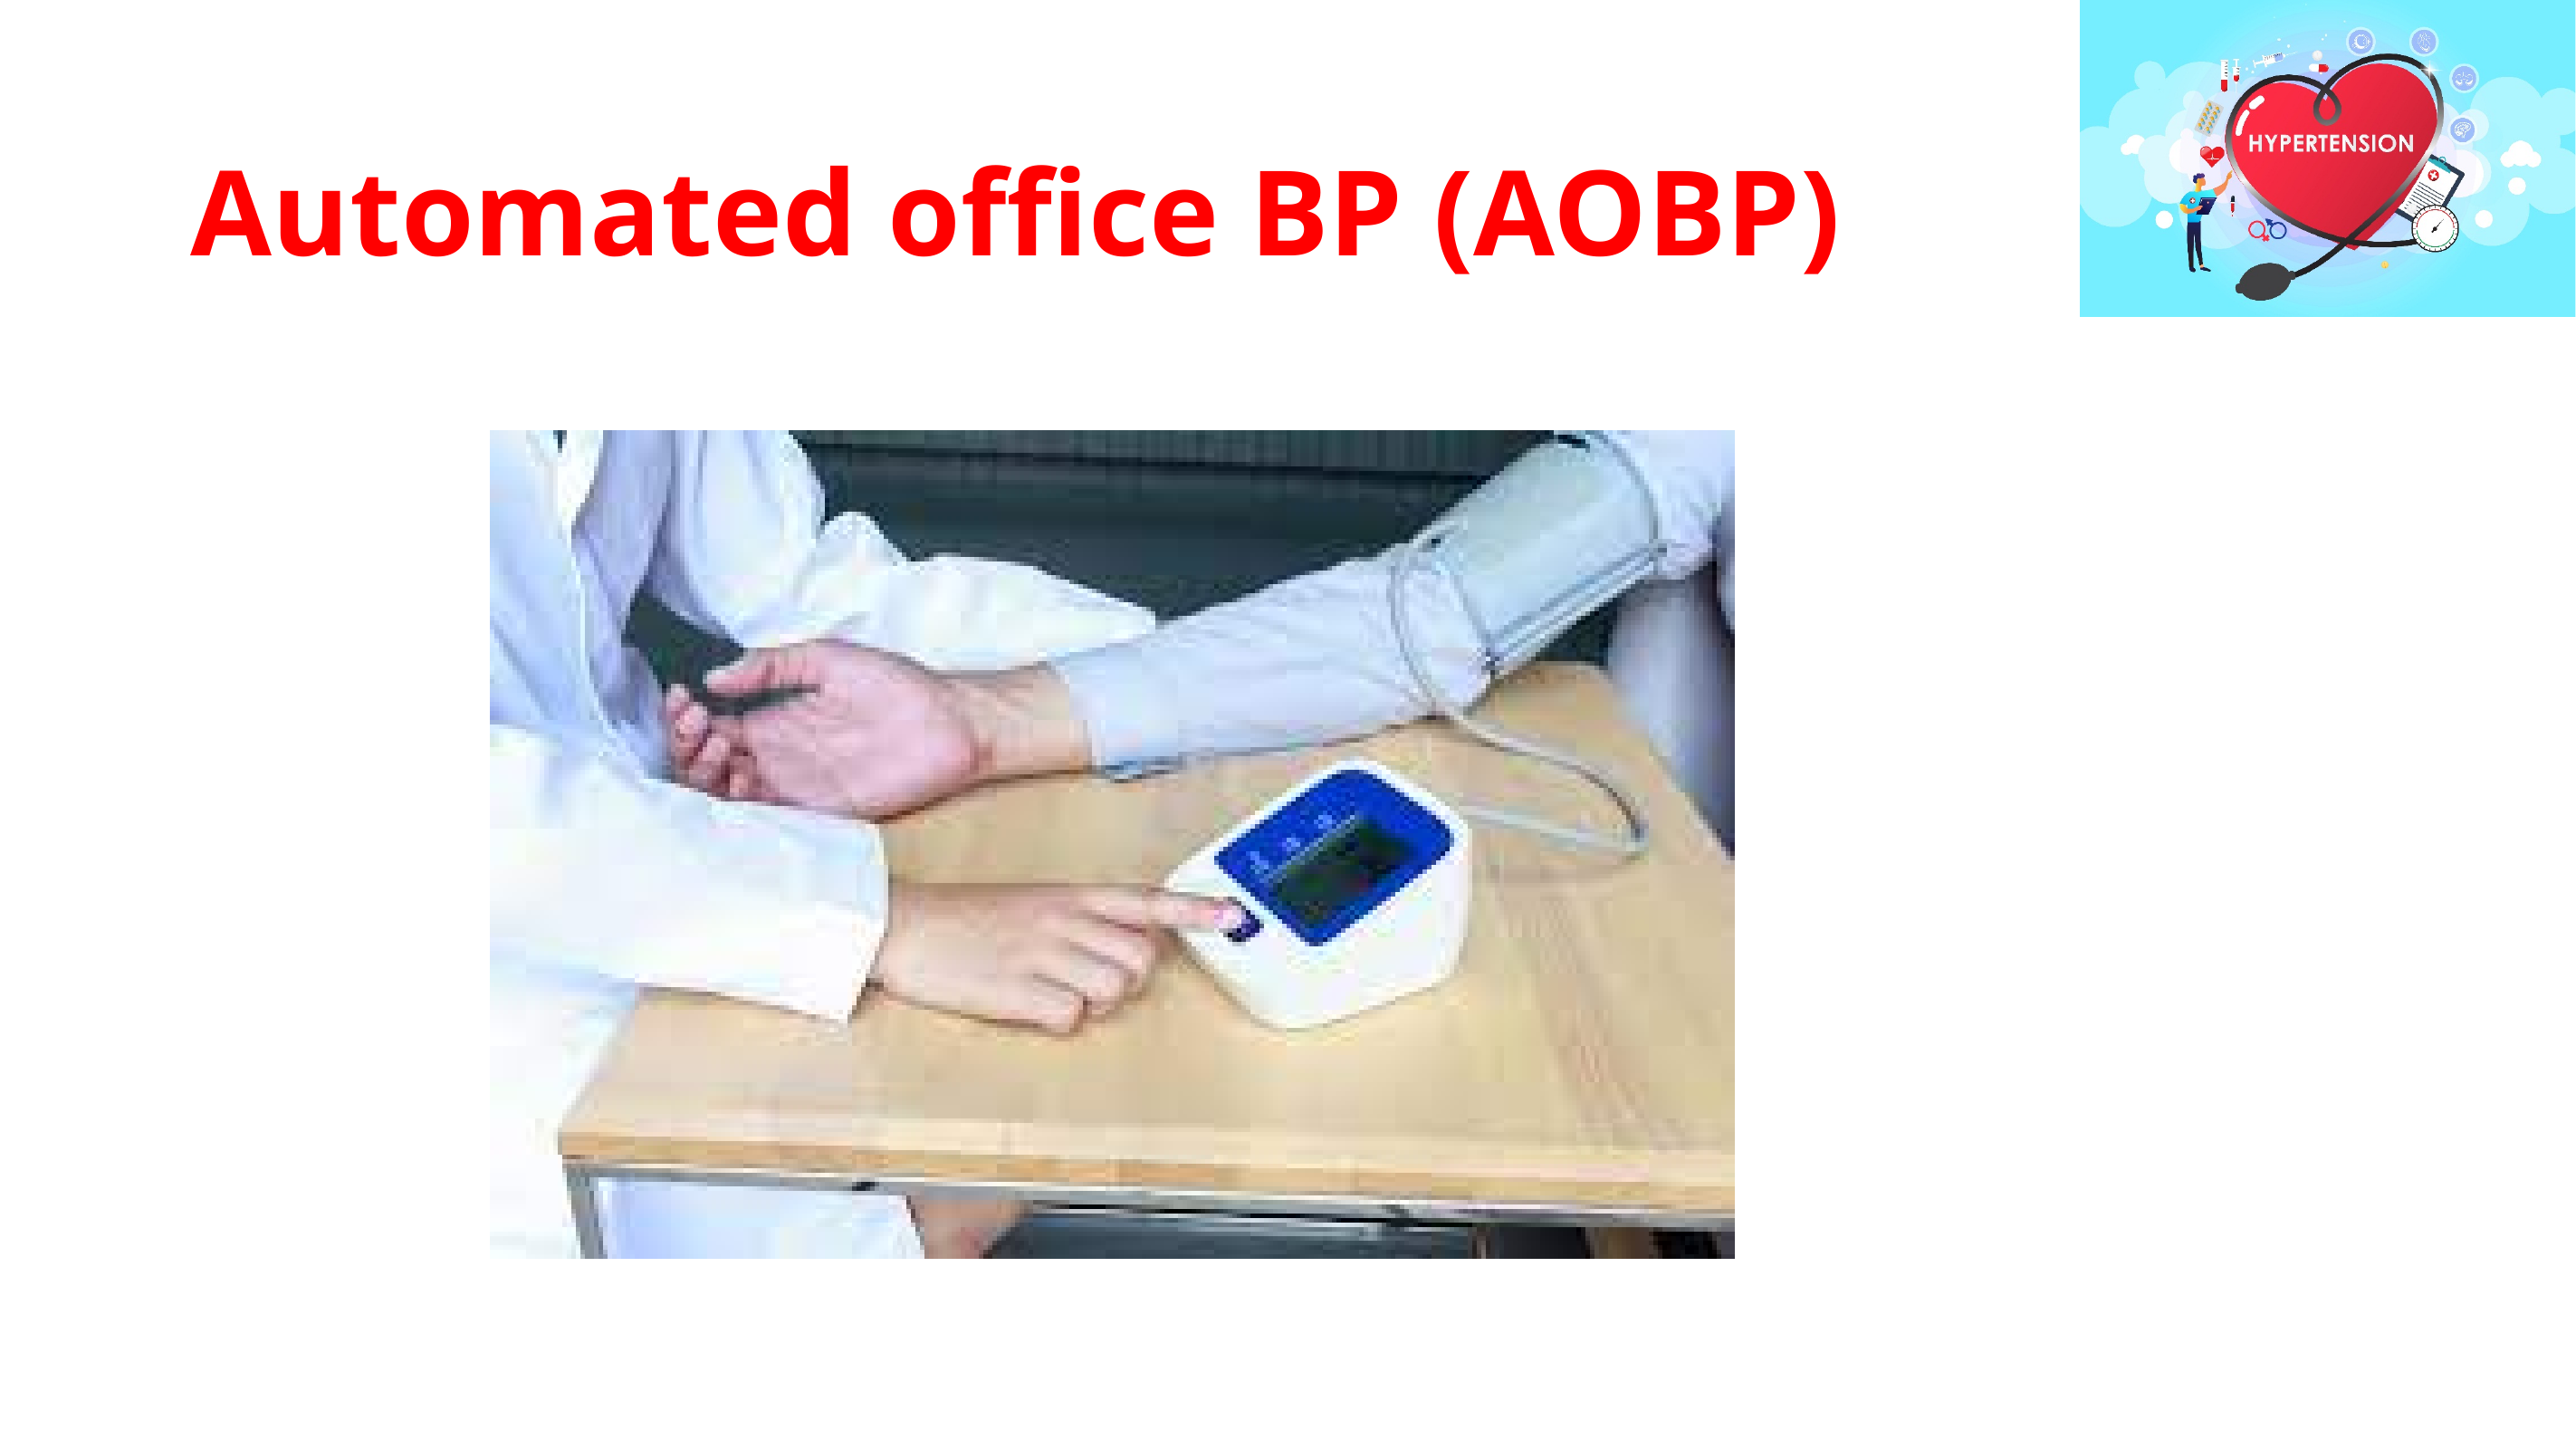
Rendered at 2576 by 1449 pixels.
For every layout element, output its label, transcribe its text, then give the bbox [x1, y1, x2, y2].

title Automated office BP (AOBP) [177, 77, 2399, 358]
picture [2080, 0, 2576, 317]
picture [490, 430, 1735, 1259]
